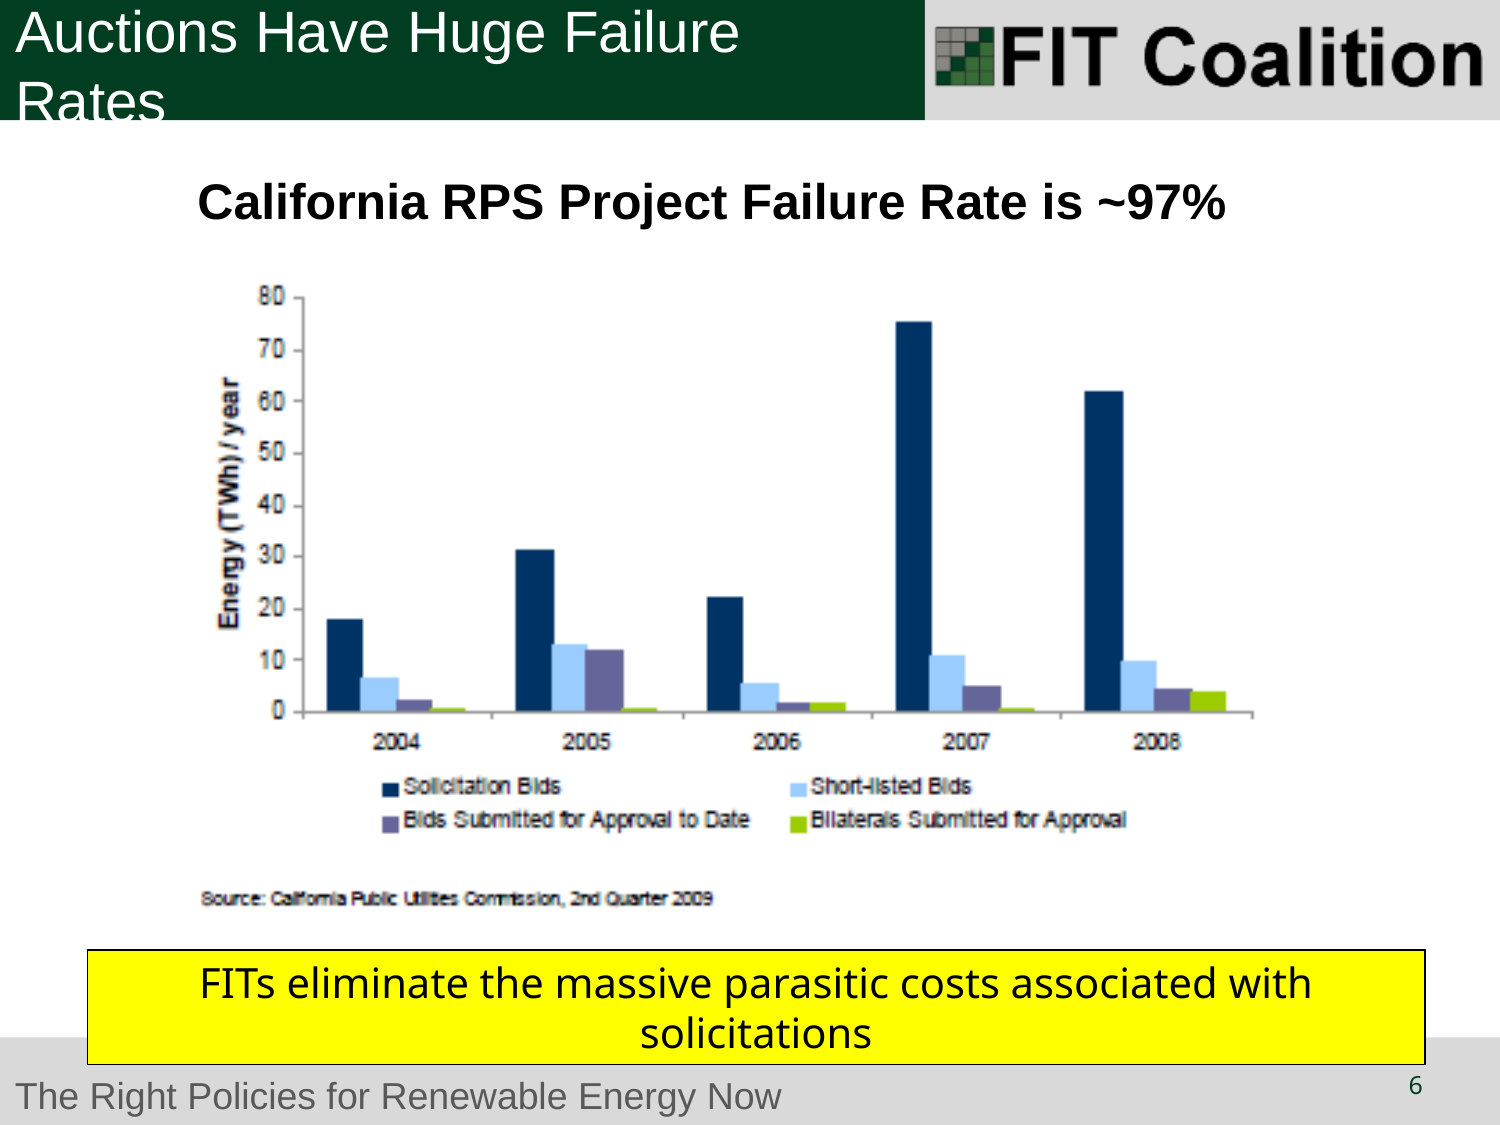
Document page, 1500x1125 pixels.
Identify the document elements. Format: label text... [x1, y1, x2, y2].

text_box FITs eliminate the massive parasitic costs associated with solicitations [87, 949, 1425, 1065]
picture [199, 278, 1263, 923]
text_box California RPS Project Failure Rate is ~97% [0, 162, 1425, 238]
text_box 6 [1337, 1062, 1438, 1123]
title Auctions Have Huge Failure Rates [0, 16, 863, 113]
picture [929, 24, 1500, 88]
